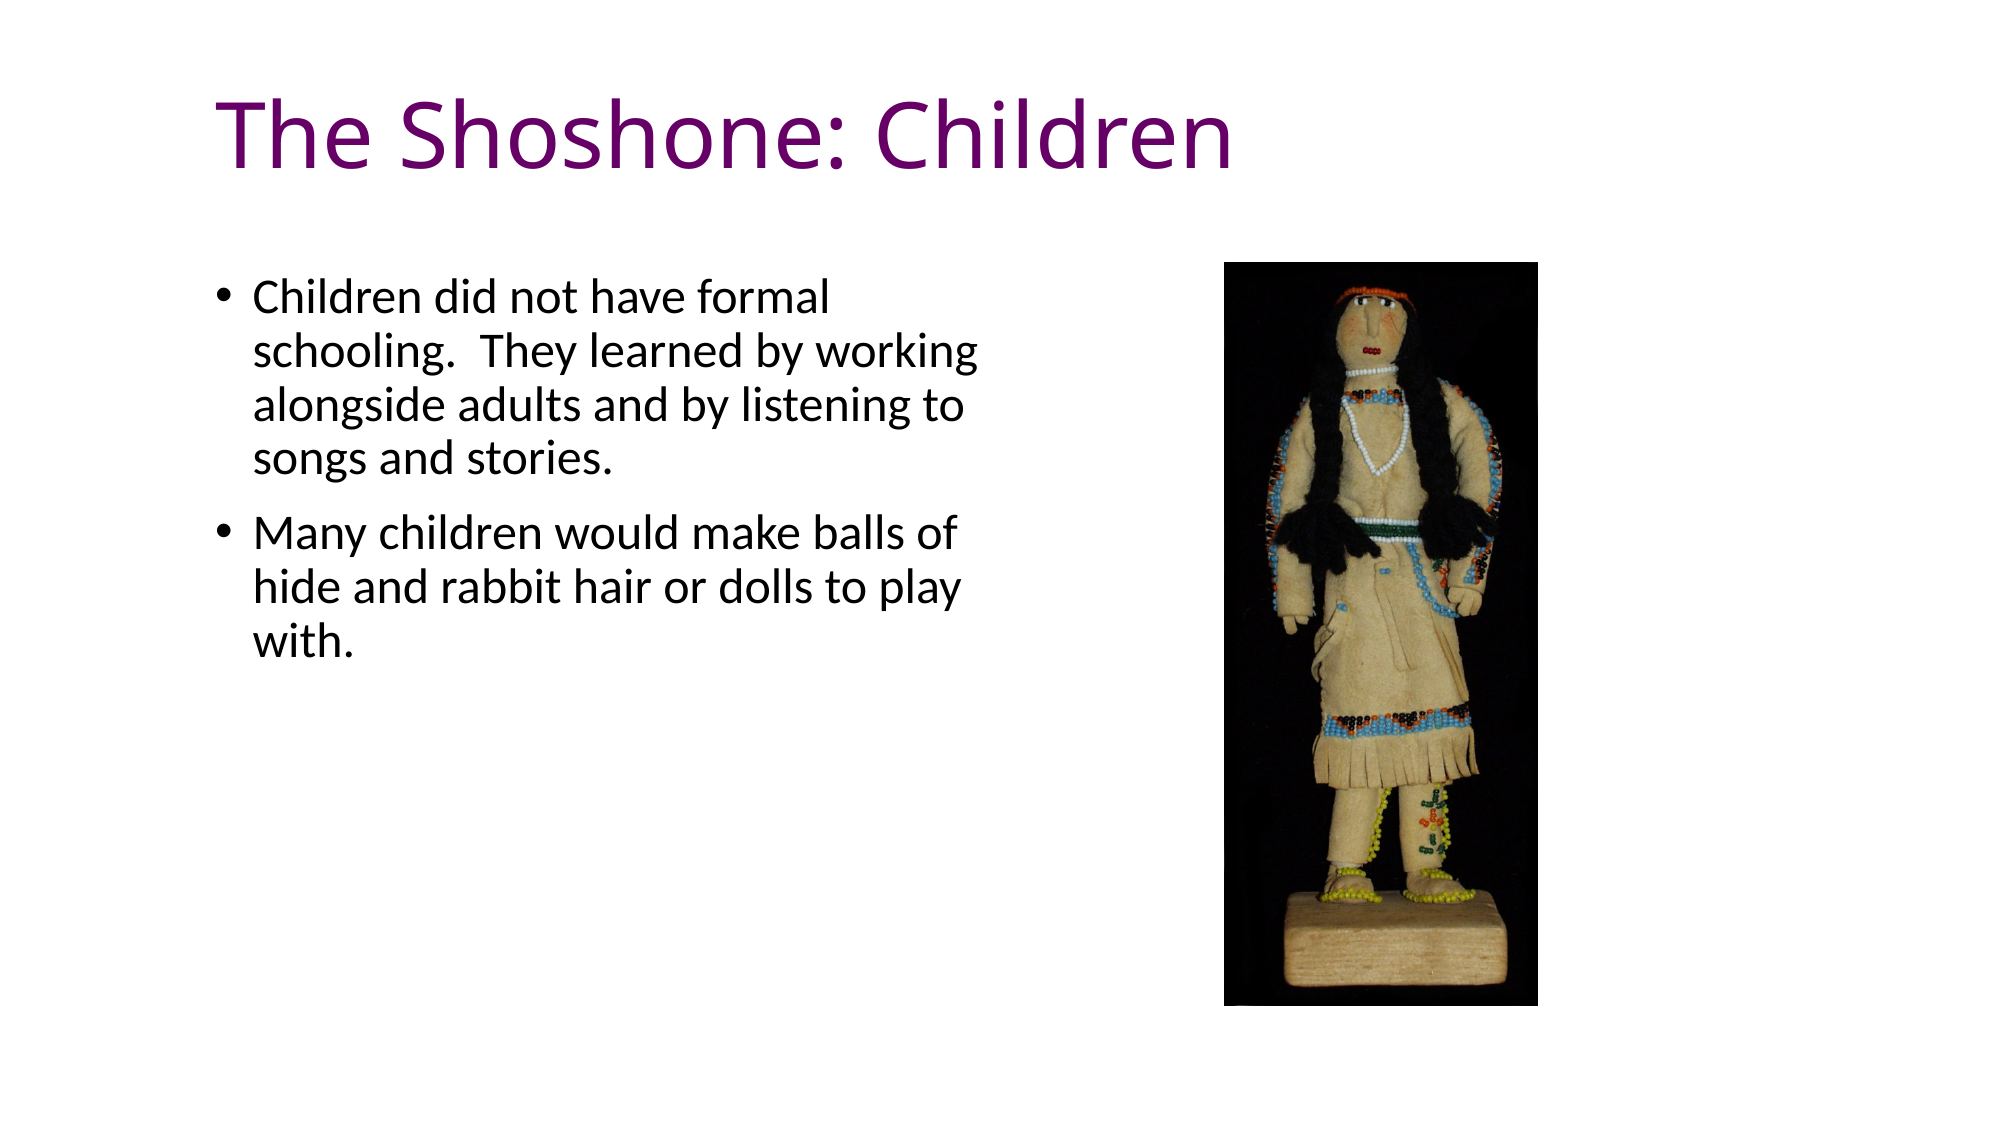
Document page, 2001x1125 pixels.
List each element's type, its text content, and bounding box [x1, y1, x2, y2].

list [1224, 262, 1538, 1006]
list Children did not have formal schooling. They learned by working alongside adults and by listening to songs and stories. Many children would make balls of hide and rabbit hair or dolls to play with. [200, 262, 1034, 1006]
title The Shoshone: Children [200, 45, 1900, 234]
